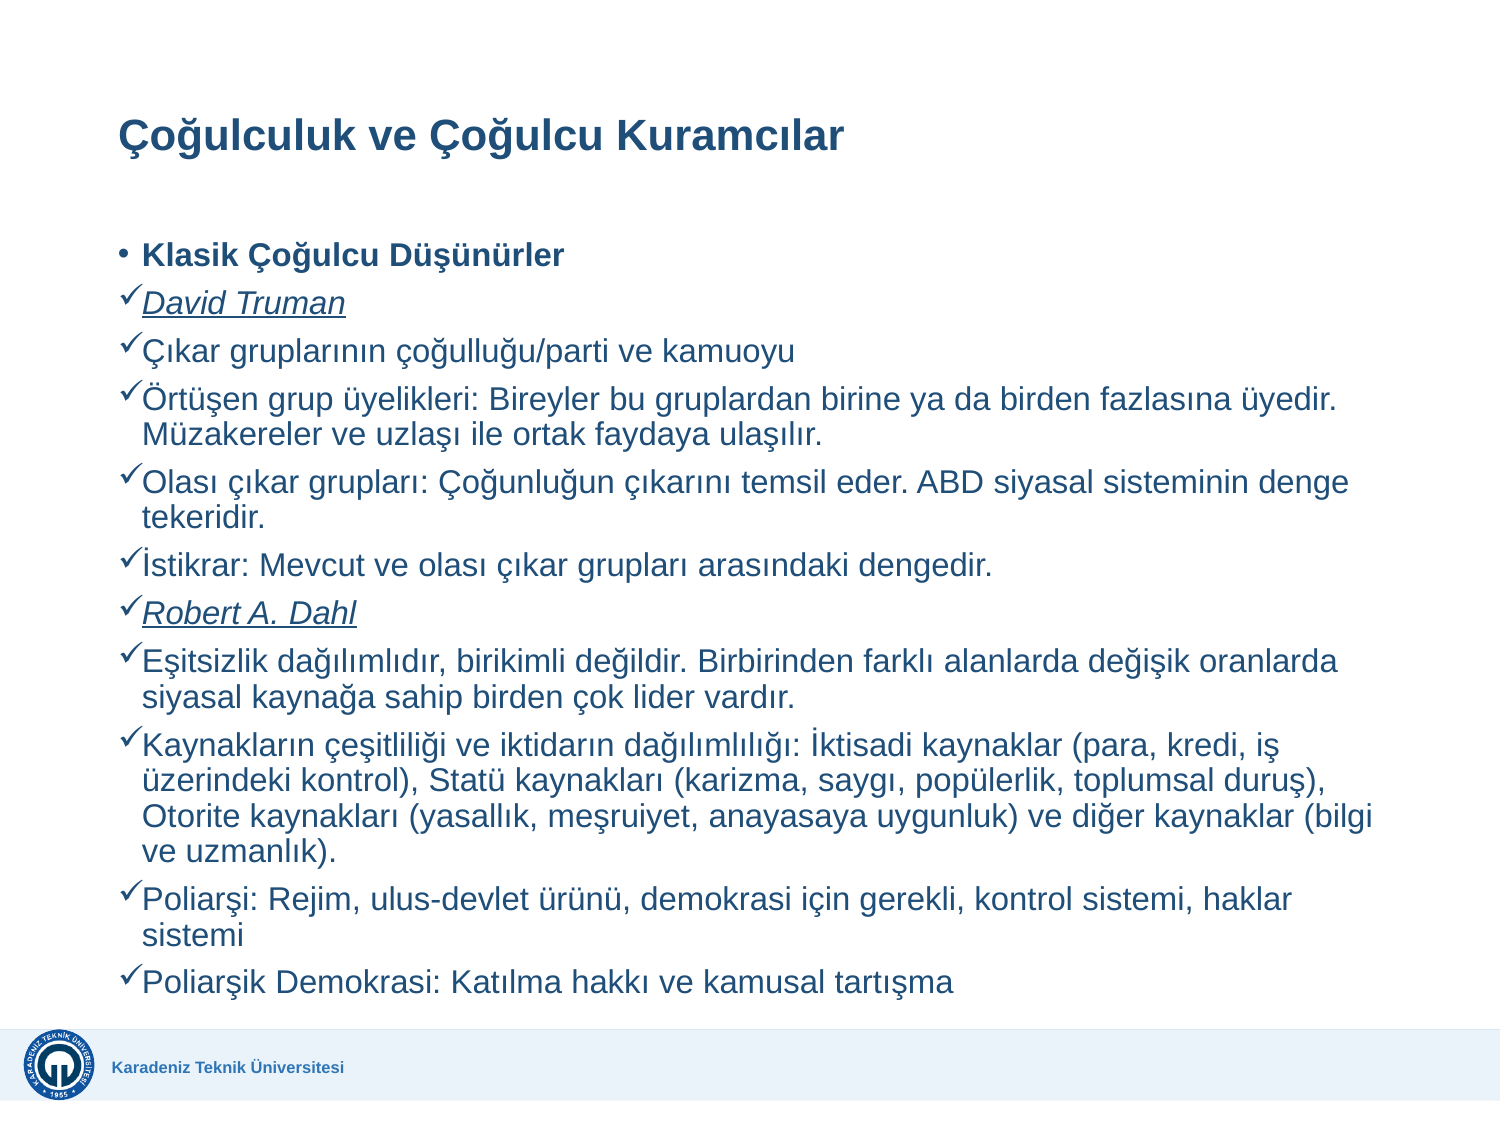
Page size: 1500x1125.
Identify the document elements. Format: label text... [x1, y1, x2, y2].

title Çoğulculuk ve Çoğulcu Kuramcılar [103, 59, 1397, 214]
text_box Klasik Çoğulcu Düşünürler David Truman Çıkar gruplarının çoğulluğu/parti ve kamuoyu Örtüşen grup üyelikleri: Bireyler bu gruplardan birine ya da birden fazlasına üyedir. Müzakereler ve uzlaşı ile ortak faydaya ulaşılır. Olası çıkar grupları: Çoğunluğun çıkarını temsil eder. ABD siyasal sisteminin denge tekeridir. İstikrar: Mevcut ve olası çıkar grupları arasındaki dengedir. Robert A. Dahl Eşitsizlik dağılımlıdır, birikimli değildir. Birbirinden farklı alanlarda değişik oranlarda siyasal kaynağa sahip birden çok lider vardır. Kaynakların çeşitliliği ve iktidarın dağılımlılığı: İktisadi kaynaklar (para, kredi, iş üzerindeki kontrol), Statü kaynakları (karizma, saygı, popülerlik, toplumsal duruş), Otorite kaynakları (yasallık, meşruiyet, anayasaya uygunluk) ve diğer kaynaklar (bilgi ve uzmanlık). Poliarşi: Rejim, ulus-devlet ürünü, demokrasi için gerekli, kontrol sistemi, haklar sistemi Poliarşik Demokrasi: Katılma hakkı ve kamusal tartışma [103, 230, 1397, 1014]
picture [23, 1029, 95, 1101]
